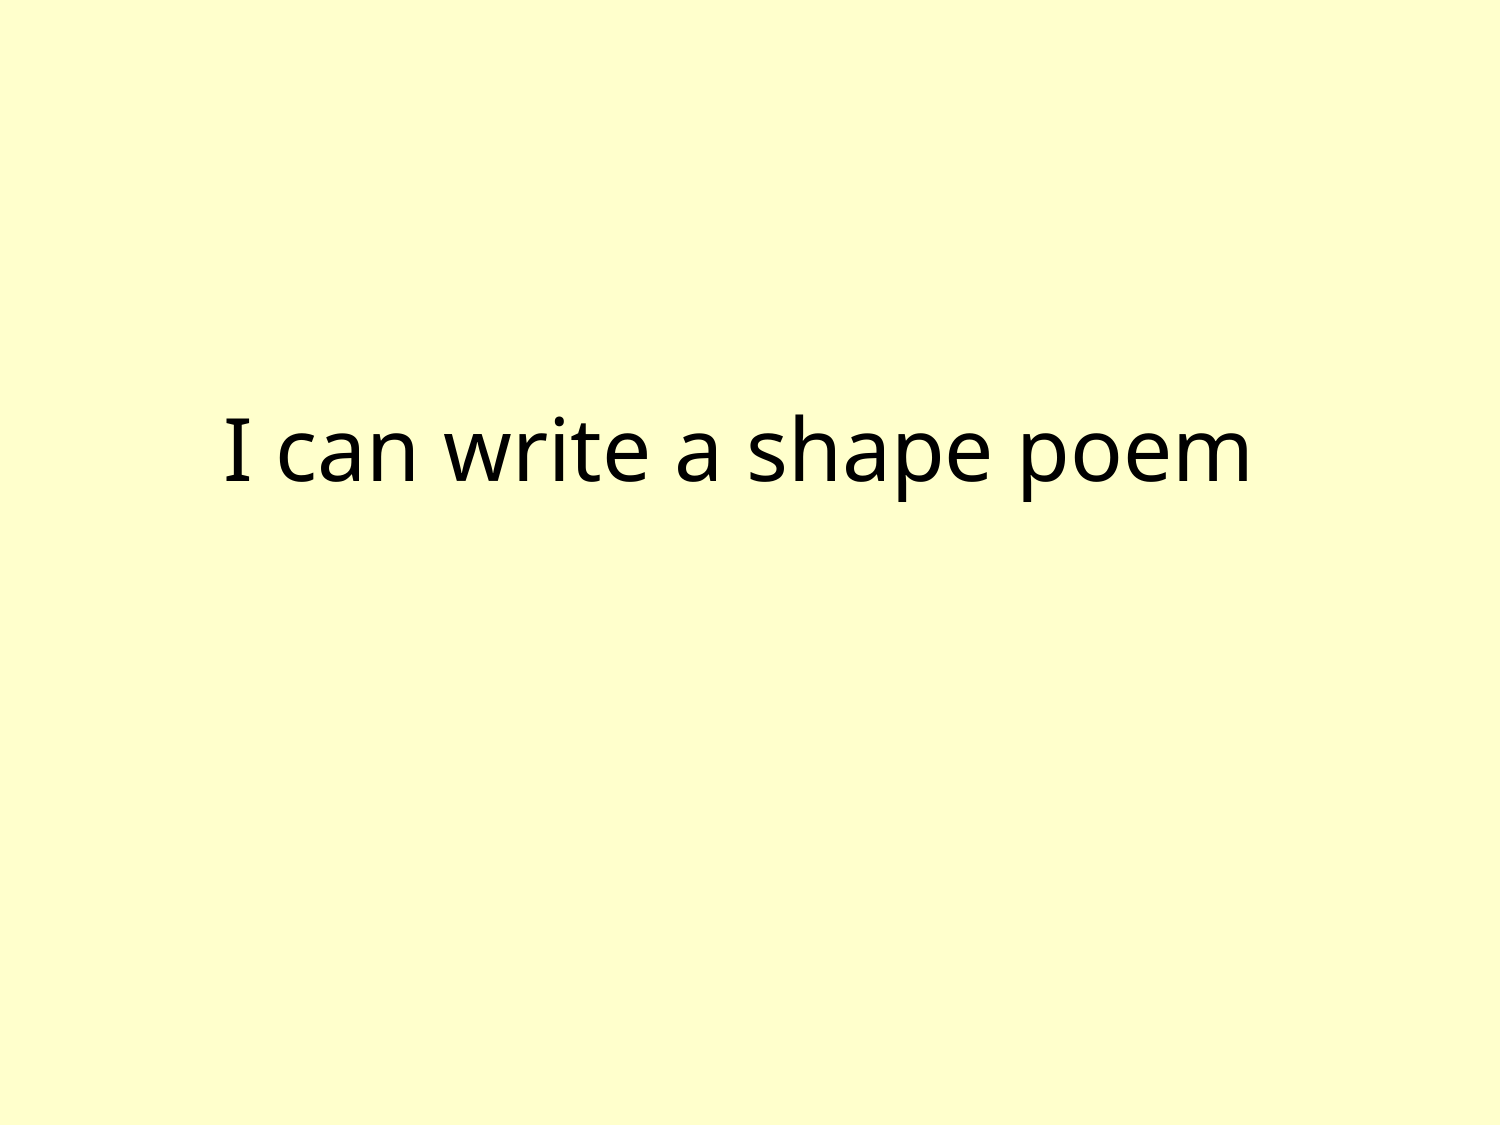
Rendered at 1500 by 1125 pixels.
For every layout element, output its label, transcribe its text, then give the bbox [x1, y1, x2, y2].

text_box I can write a shape poem [30, 378, 1448, 1125]
